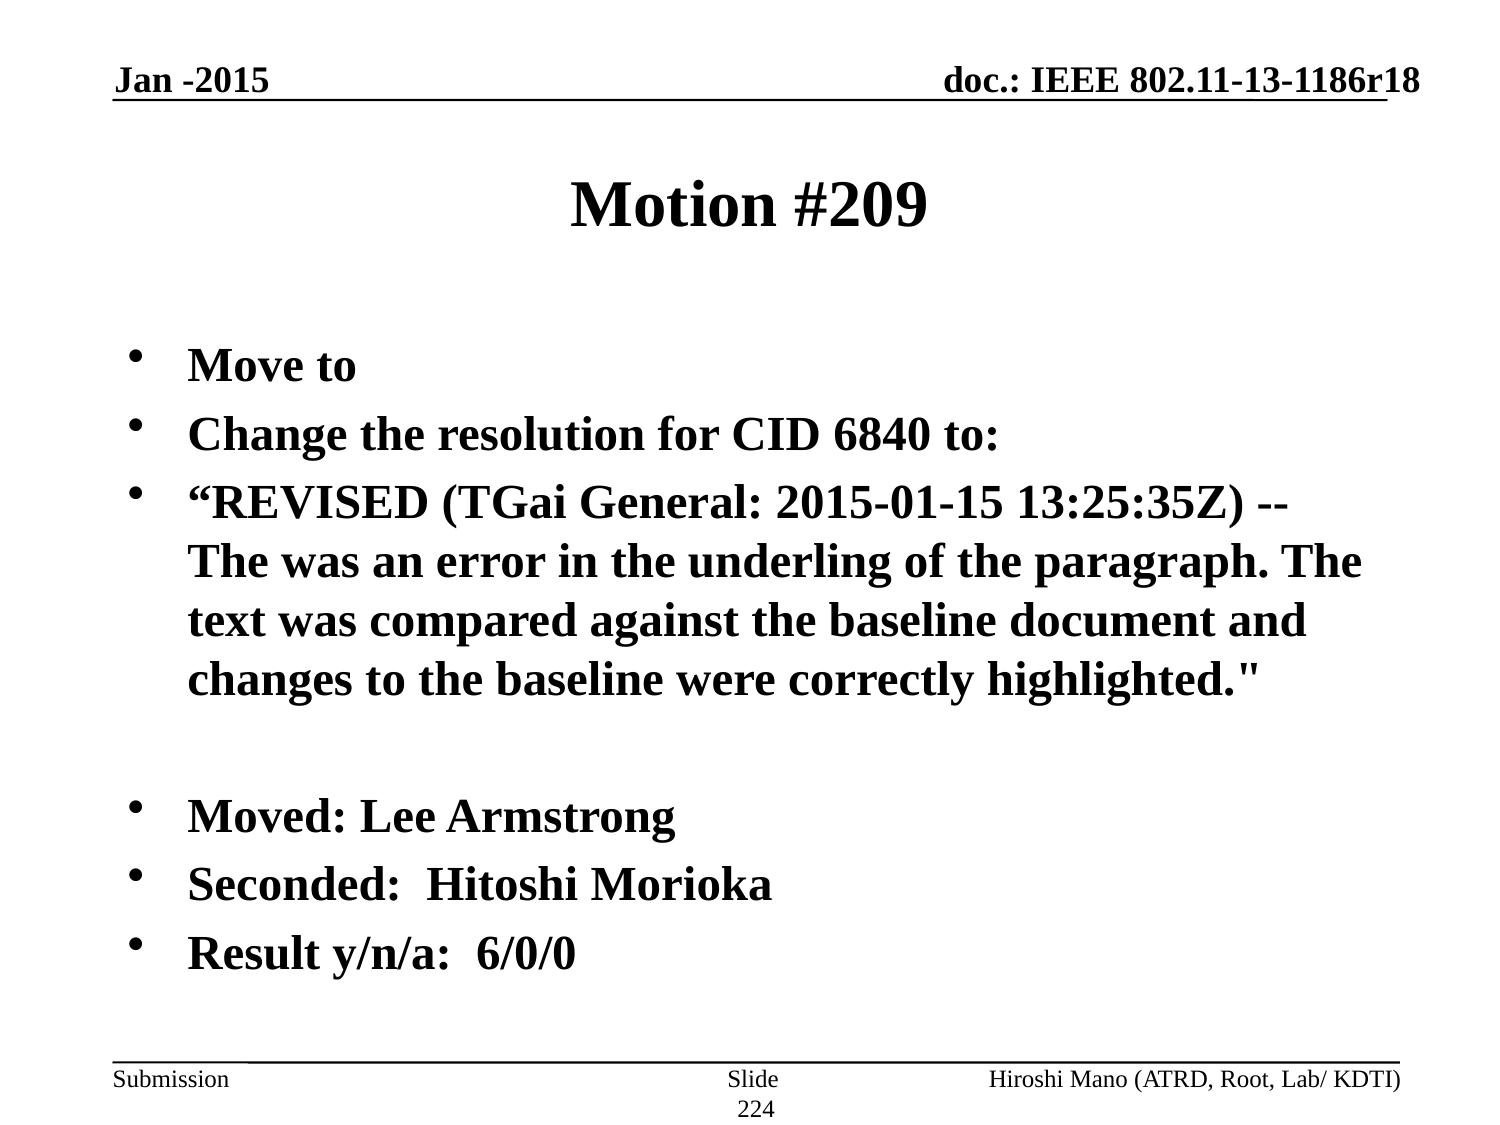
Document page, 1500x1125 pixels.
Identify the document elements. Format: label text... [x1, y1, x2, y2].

slide_number Slide 224 [712, 1061, 800, 1093]
footer Hiroshi Mano (ATRD, Root, Lab/ KDTI) [984, 1061, 1402, 1093]
list Move to Change the resolution for CID 6840 to: “REVISED (TGai General: 2015-01-15 13:25:35Z) -- The was an error in the underling of the paragraph. The text was compared against the baseline document and changes to the baseline were correctly highlighted." Moved: Lee Armstrong Seconded: Hitoshi Morioka Result y/n/a: 6/0/0 [112, 324, 1388, 1001]
slide_number Jan -2015 [114, 54, 272, 101]
title Motion #209 [112, 112, 1388, 288]
